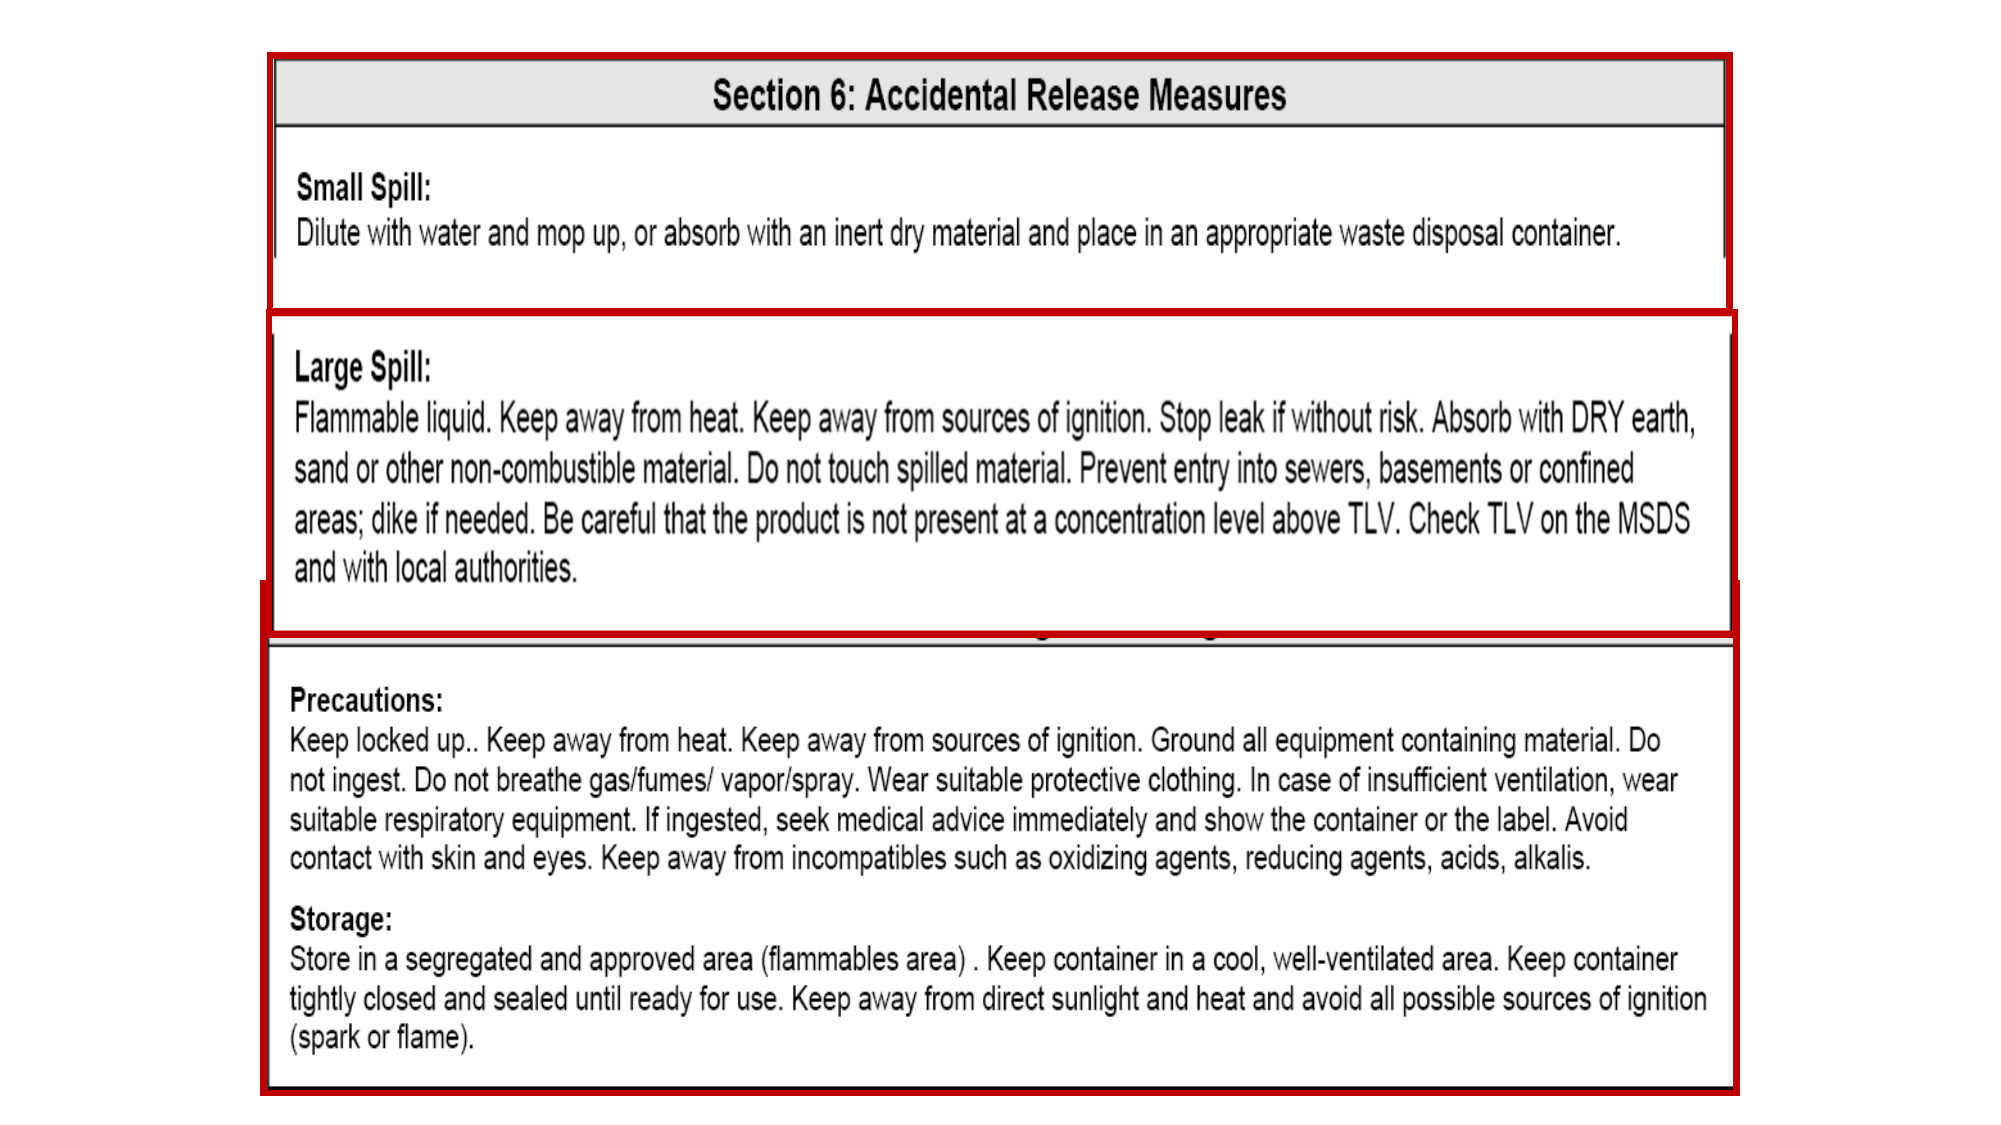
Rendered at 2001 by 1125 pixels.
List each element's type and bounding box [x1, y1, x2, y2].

picture [266, 58, 1738, 1090]
